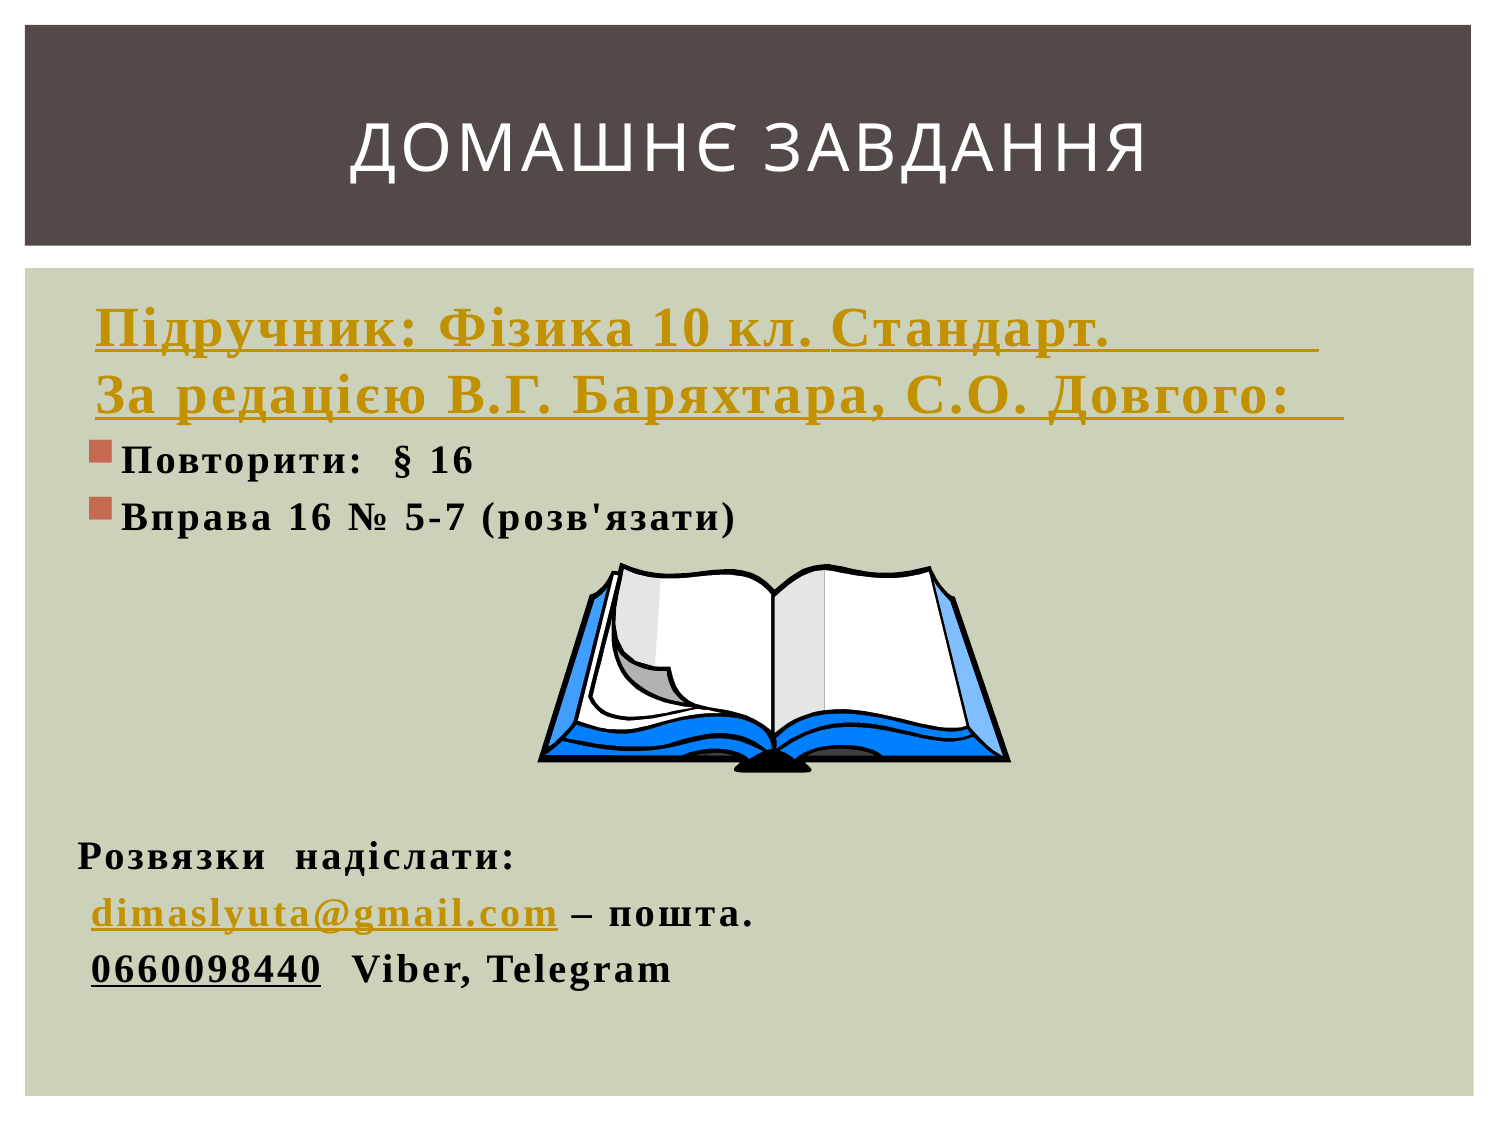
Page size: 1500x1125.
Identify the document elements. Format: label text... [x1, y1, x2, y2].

title Домашнє завдання [62, 58, 1438, 232]
picture [537, 542, 1012, 775]
list Підручник: Фізика 10 кл. Стандарт. За редацією В.Г. Баряхтара, С.О. Довгого: Повторити: § 16 Вправа 16 № 5-7 (розв'язати) Розвязки надіслати: dimaslyuta@gmail.com – пошта. 0660098440 Viber, Telegram [62, 281, 1442, 1005]
